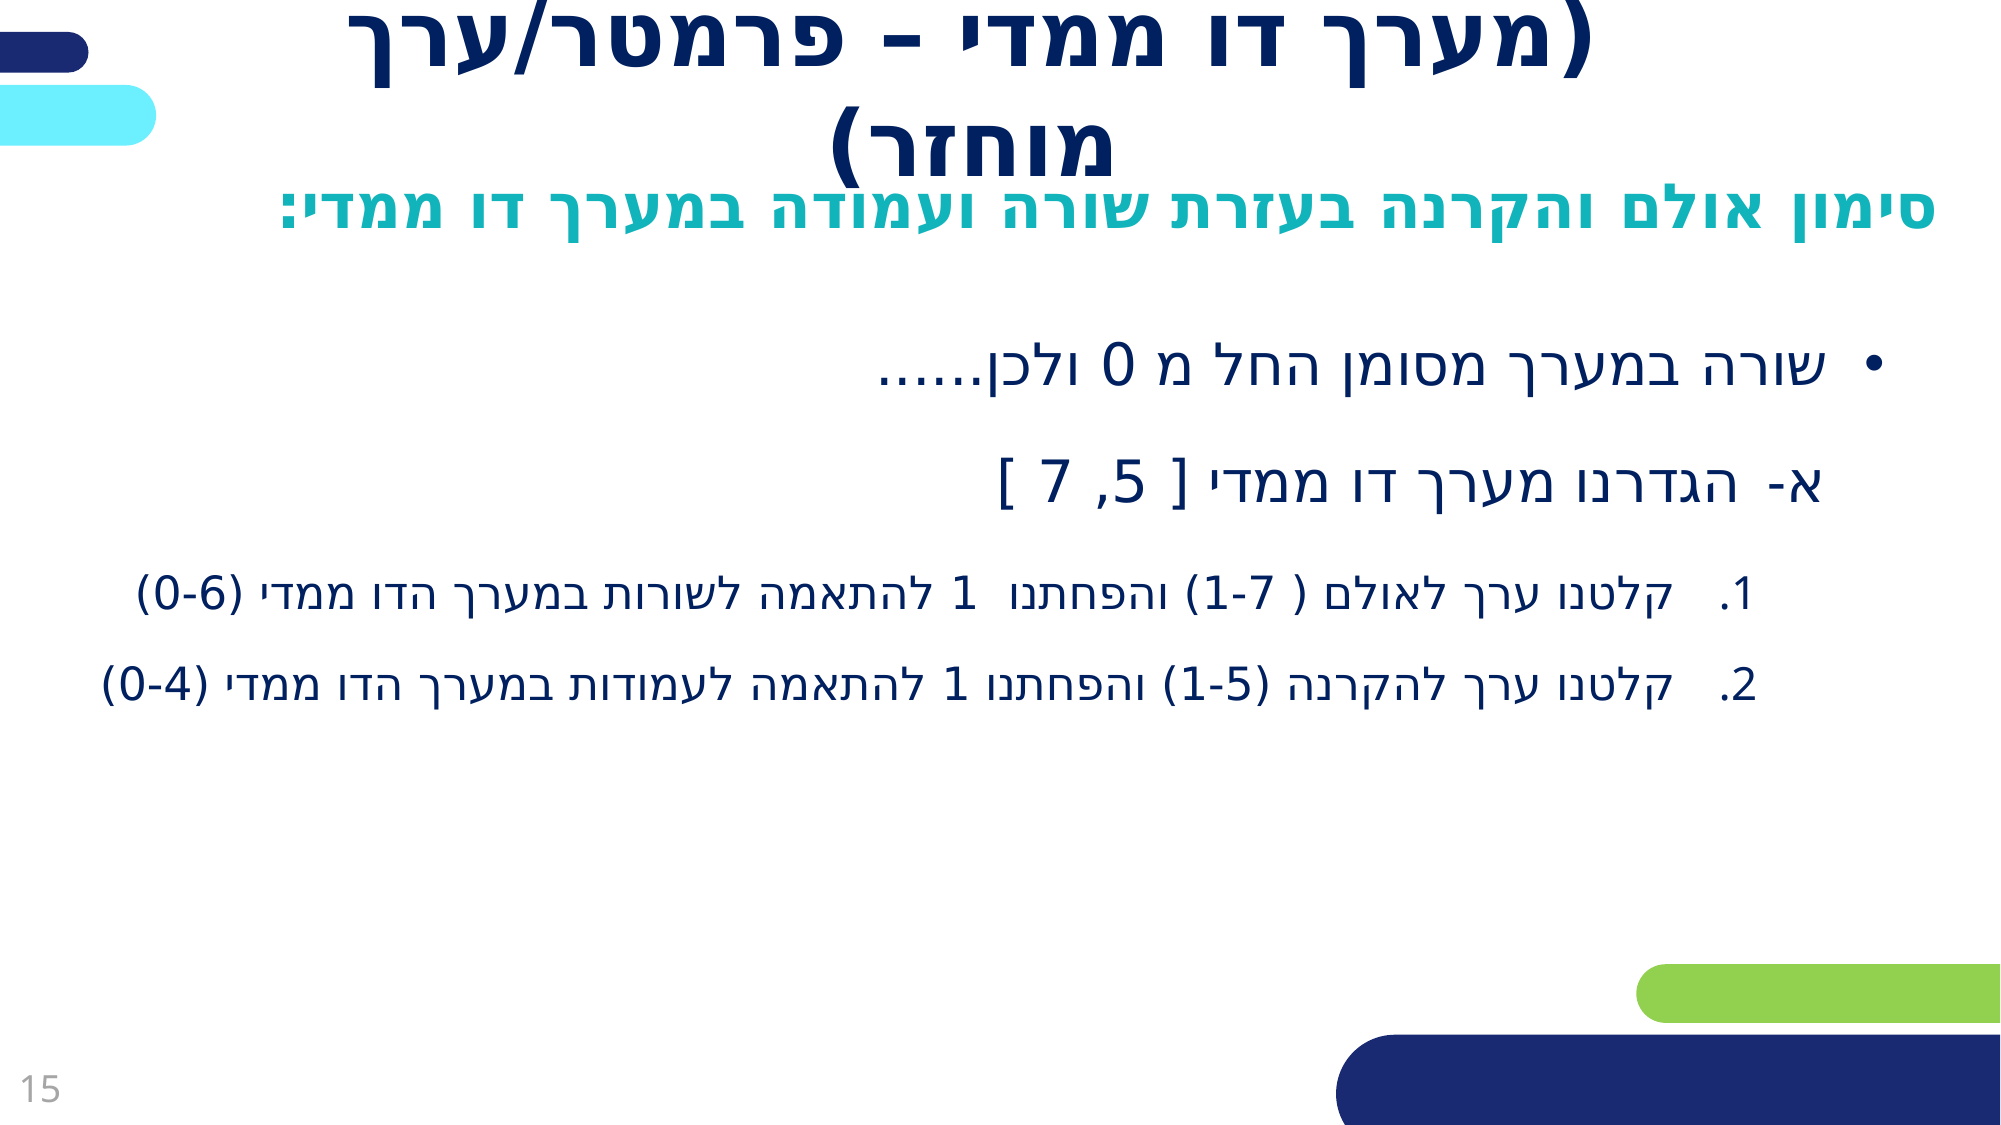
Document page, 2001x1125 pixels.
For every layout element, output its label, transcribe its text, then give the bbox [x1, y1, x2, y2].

title (מערך דו ממדי – פרמטר/ערך מוחזר) [168, 25, 1777, 144]
list שורה במערך מסומן החל מ 0 ולכן...... הגדרנו מערך דו ממדי [ 5, 7 ] קלטנו ערך לאולם ( 1-7) והפחתנו 1 להתאמה לשורות במערך הדו ממדי (0-6) קלטנו ערך להקרנה (1-5) והפחתנו 1 להתאמה לעמודות במערך הדו ממדי (0-4) [37, 284, 1916, 863]
list סימון אולם והקרנה בעזרת שורה ועמודה במערך דו ממדי: [84, 168, 1986, 239]
